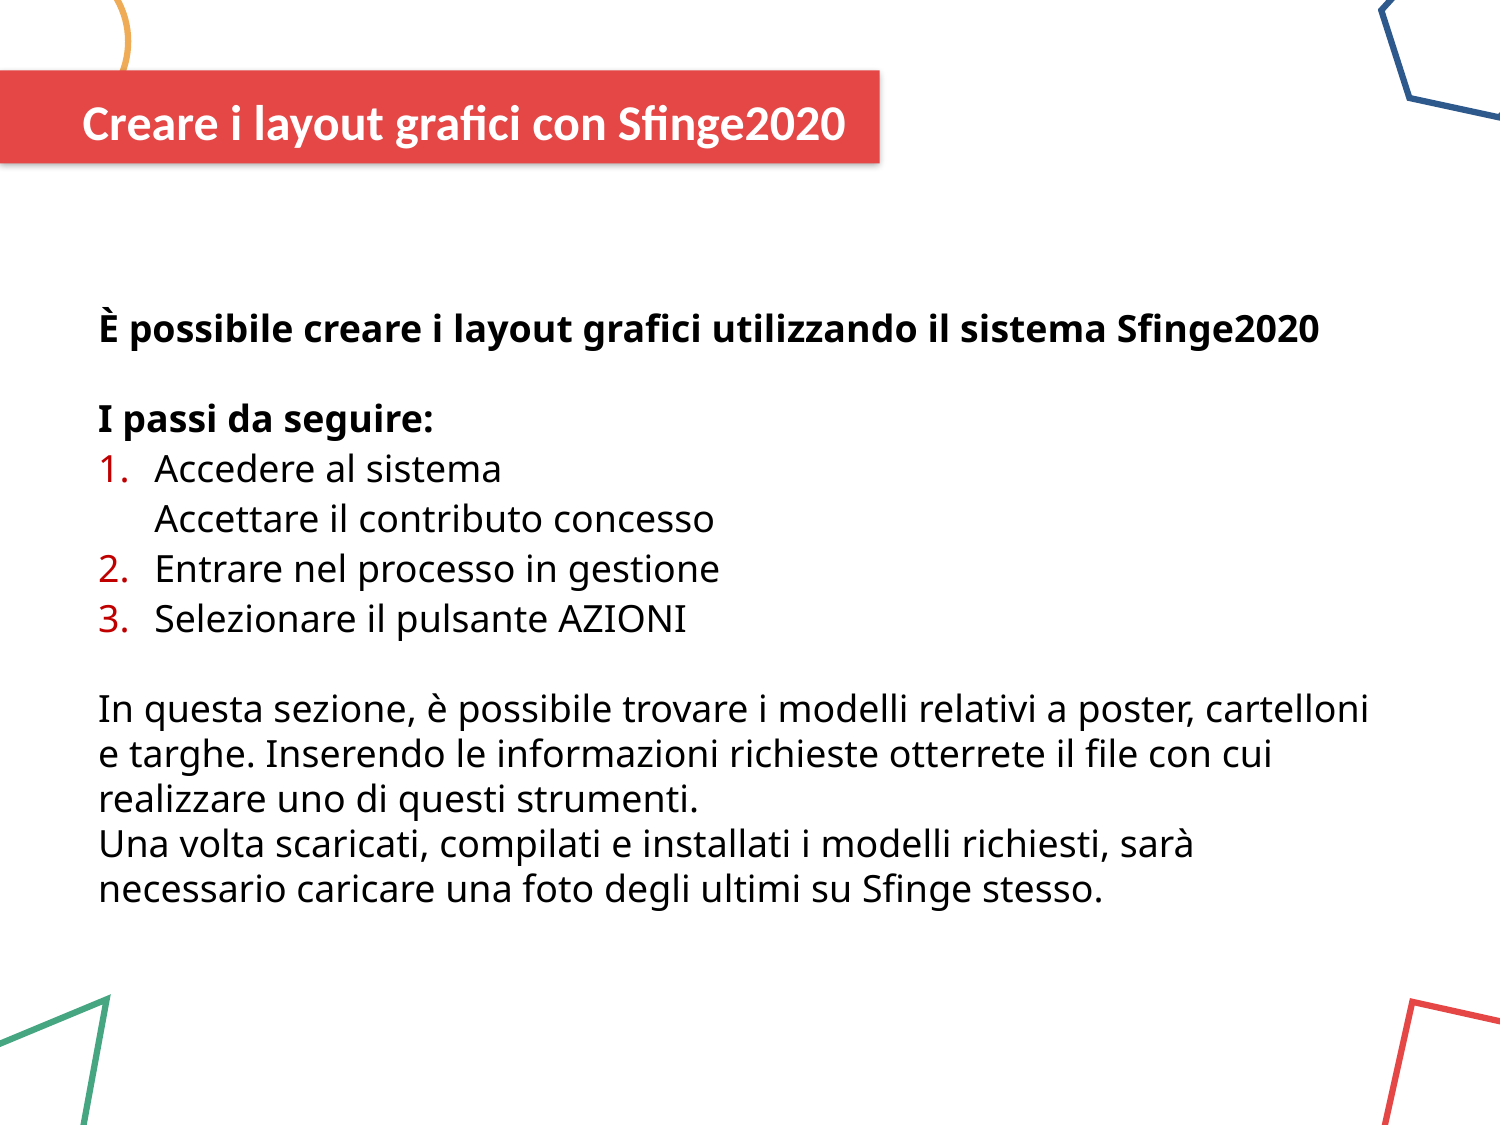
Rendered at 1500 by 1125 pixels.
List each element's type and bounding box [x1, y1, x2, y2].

text_box [0, 0, 1500, 1125]
